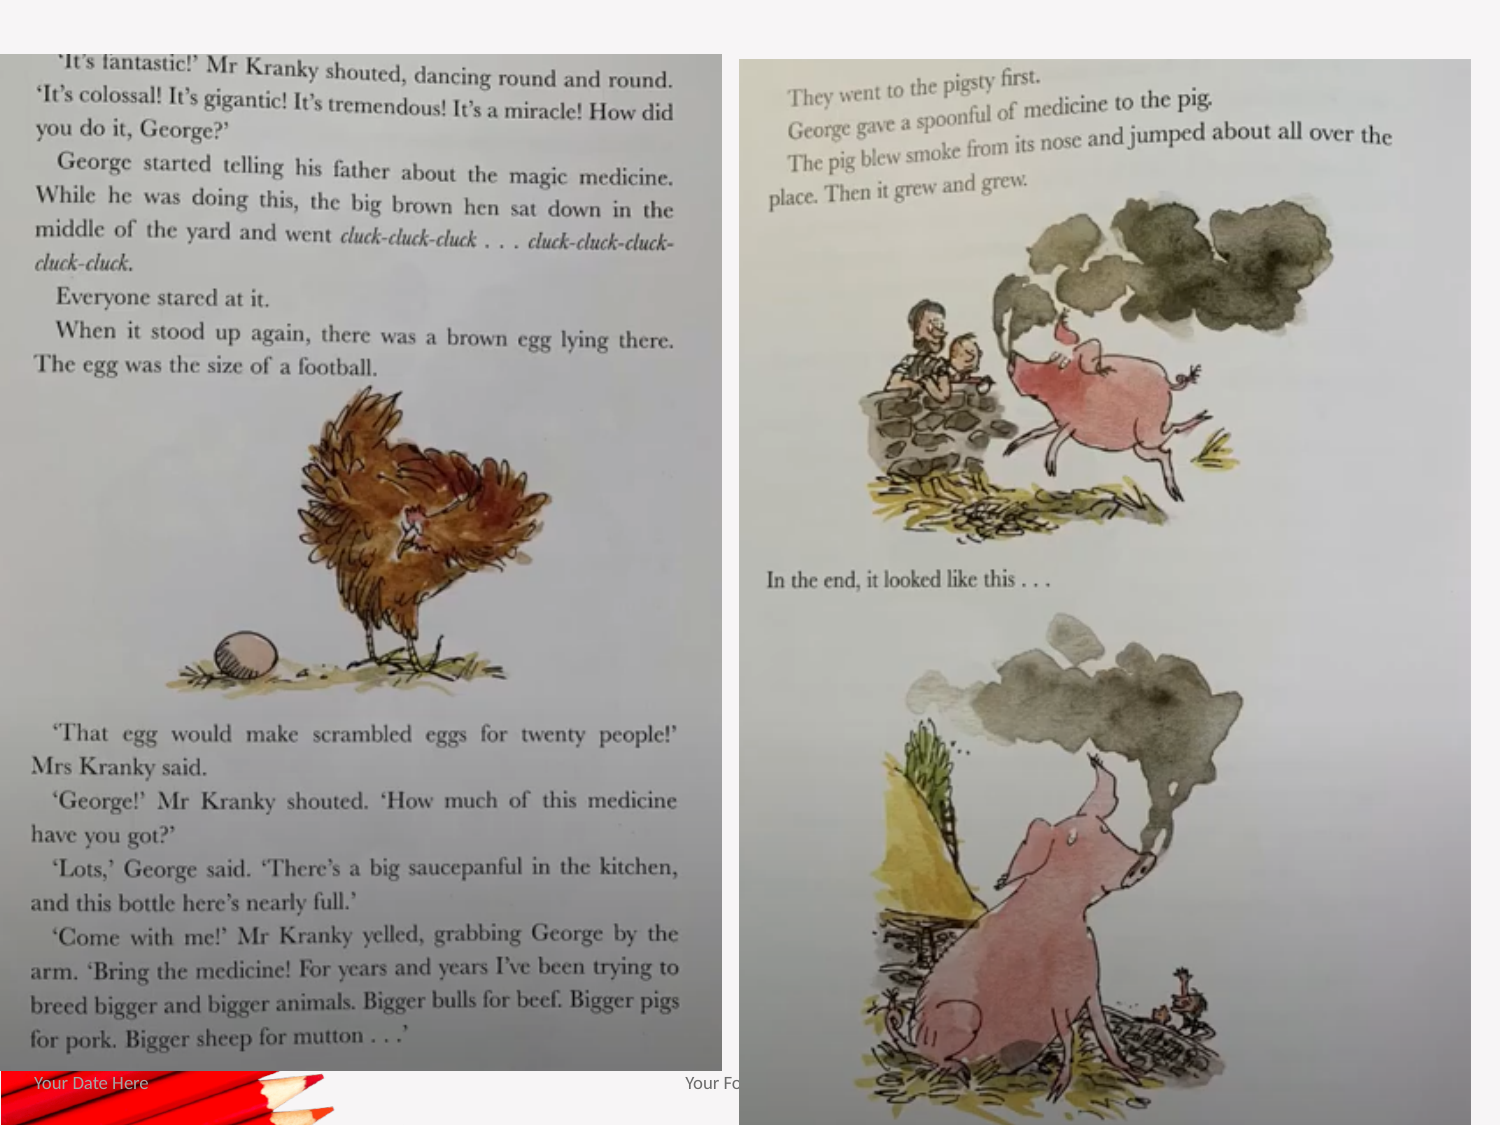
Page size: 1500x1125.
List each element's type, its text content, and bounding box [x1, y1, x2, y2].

slide_number Your Date Here [19, 1071, 357, 1113]
picture [739, 59, 1471, 1125]
footer Your Footer Here [496, 1052, 739, 1113]
picture [0, 54, 722, 1124]
